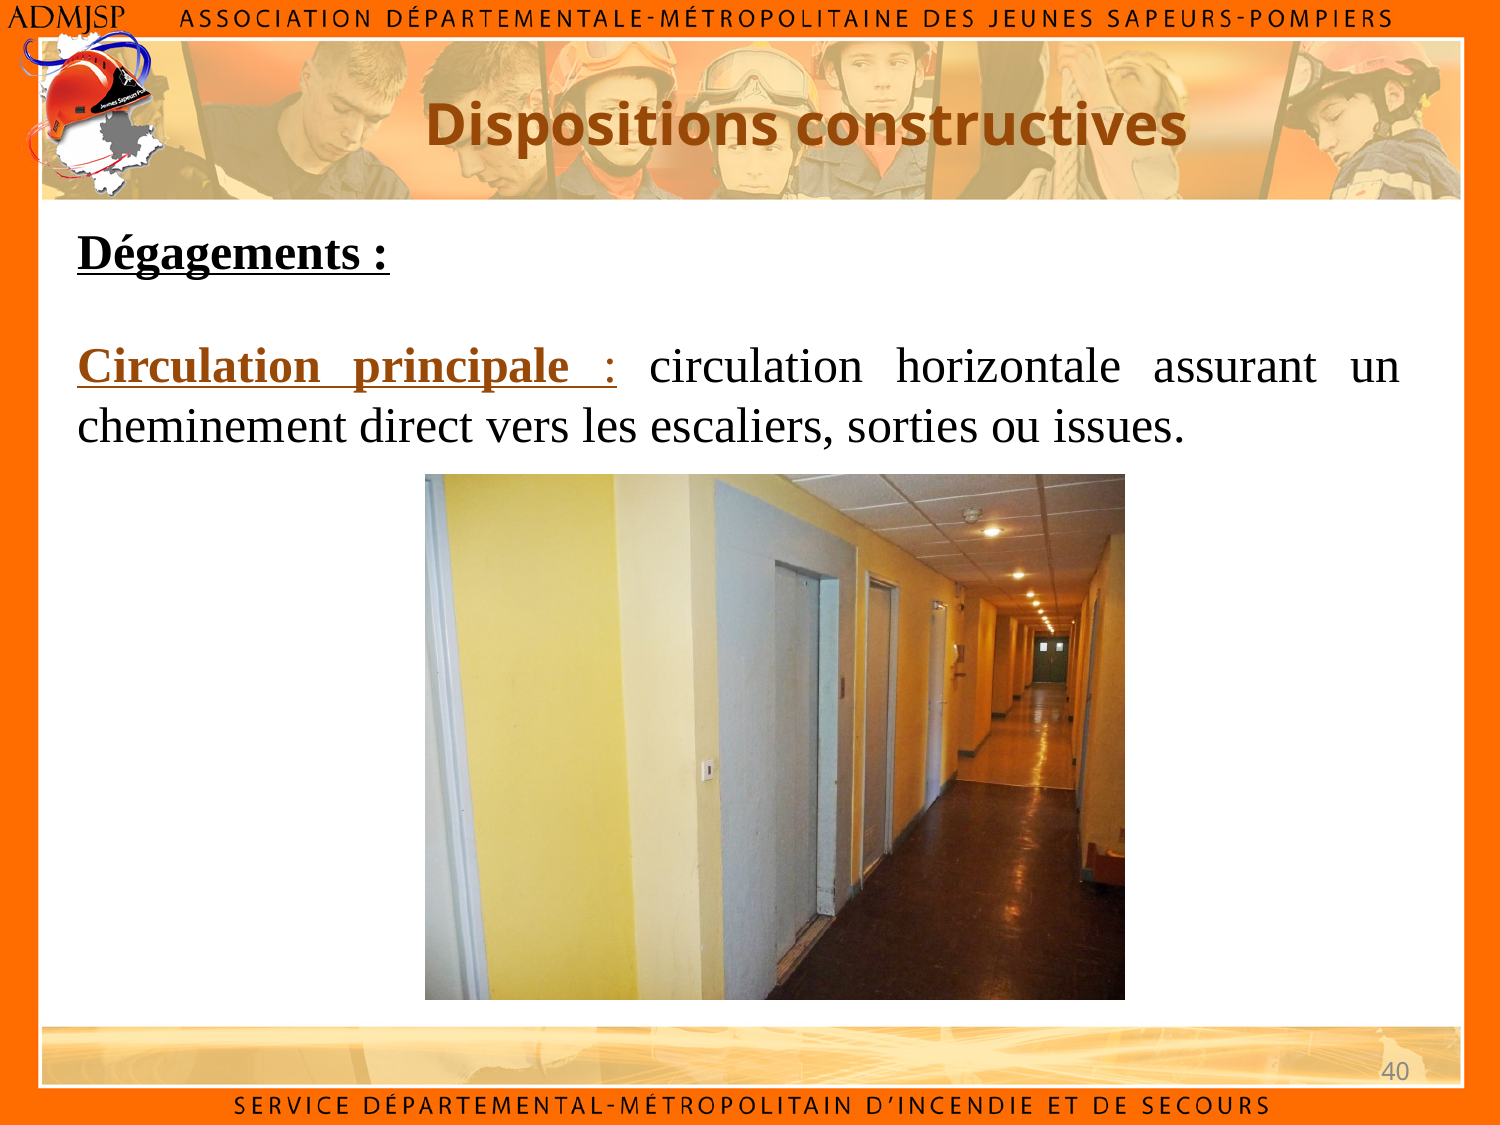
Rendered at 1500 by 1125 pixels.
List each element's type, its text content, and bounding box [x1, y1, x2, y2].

slide_number 40 [1074, 1042, 1425, 1103]
list Circulation principale : circulation horizontale assurant un cheminement direct vers les escaliers, sorties ou issues. [62, 324, 1417, 450]
picture [0, 0, 1500, 1125]
title Dispositions constructives [159, 45, 1454, 200]
text_box Dégagements : [62, 212, 1376, 288]
